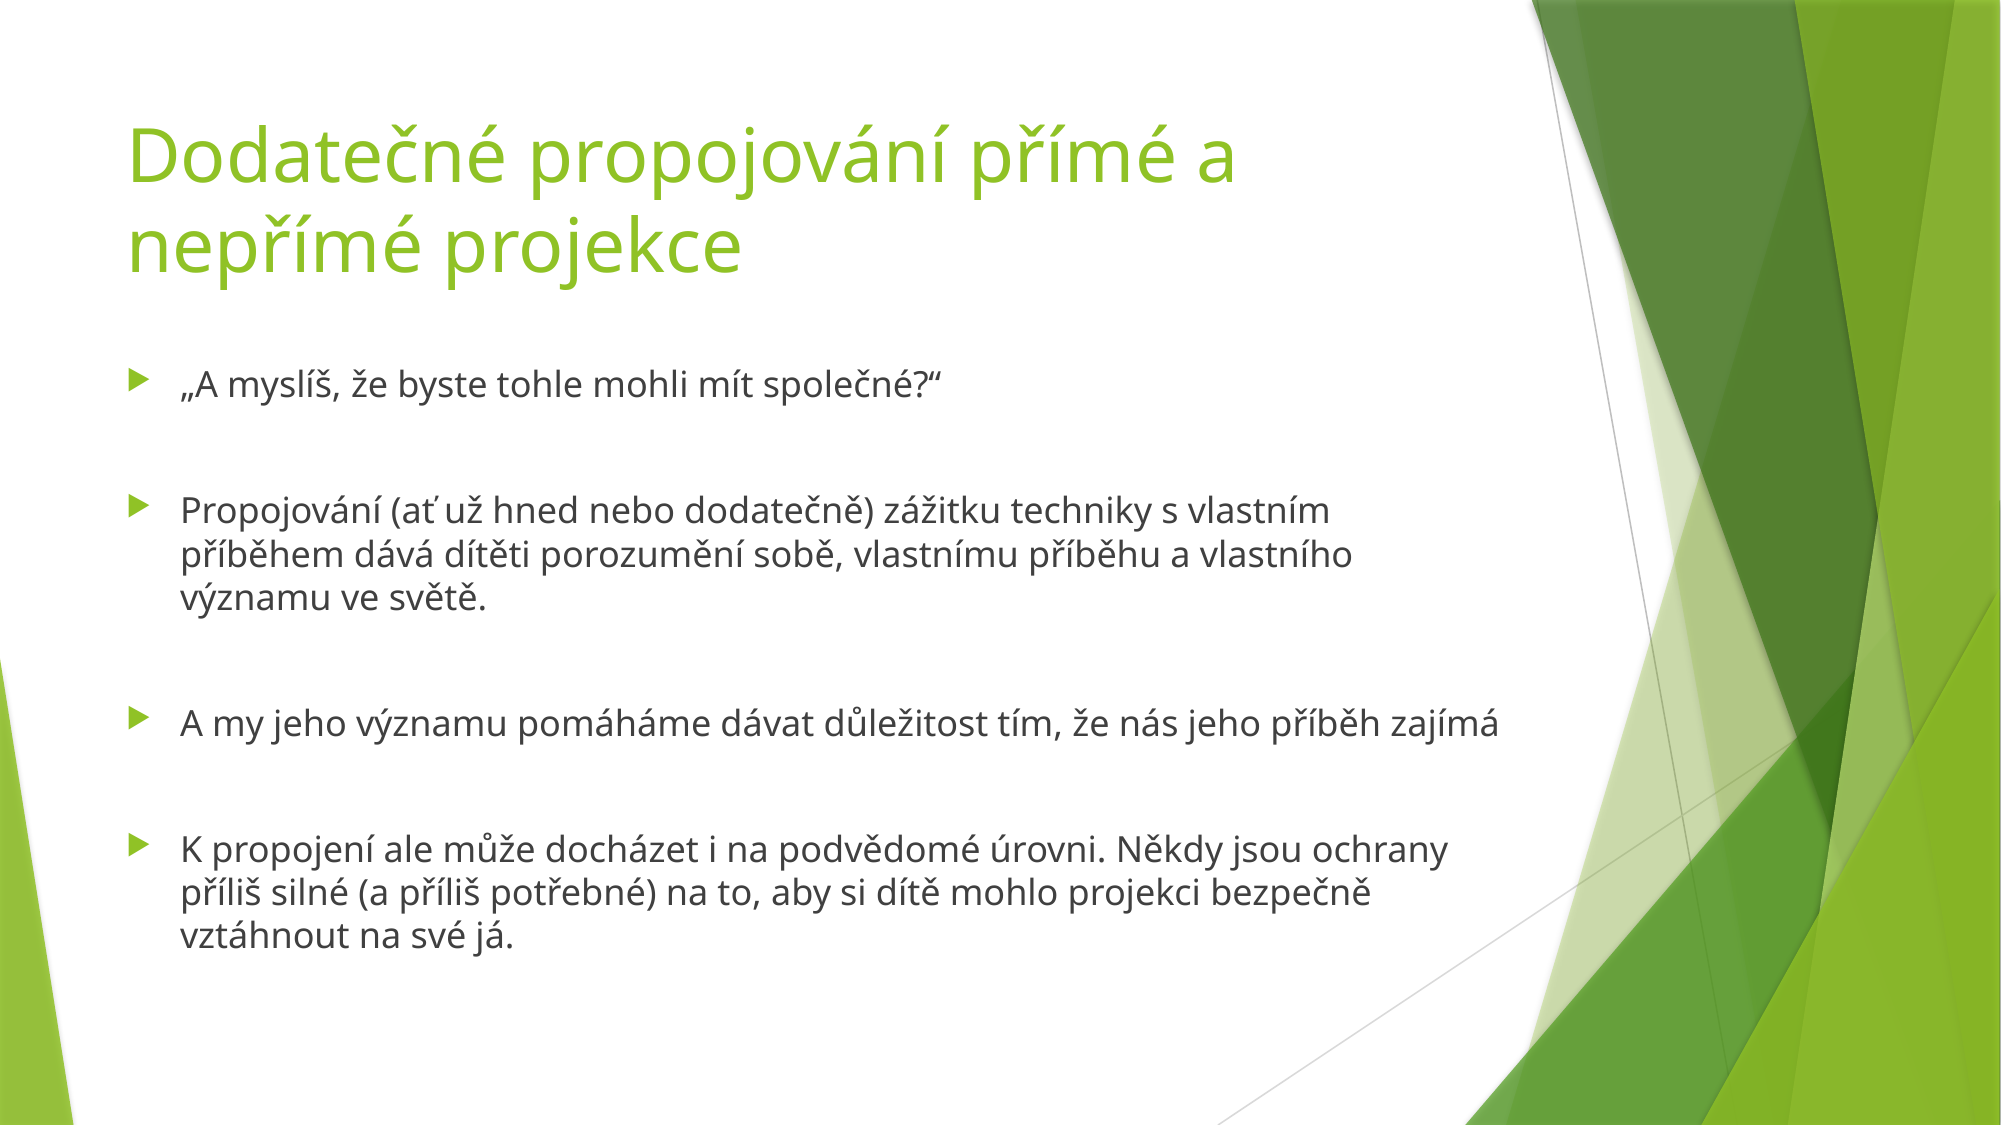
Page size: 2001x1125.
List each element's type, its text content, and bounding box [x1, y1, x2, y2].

title Dodatečné propojování přímé a nepřímé projekce [111, 99, 1522, 317]
list „A myslíš, že byste tohle mohli mít společné?“ Propojování (ať už hned nebo dodatečně) zážitku techniky s vlastním příběhem dává dítěti porozumění sobě, vlastnímu příběhu a vlastního významu ve světě. A my jeho významu pomáháme dávat důležitost tím, že nás jeho příběh zajímá K propojení ale může docházet i na podvědomé úrovni. Někdy jsou ochrany příliš silné (a příliš potřebné) na to, aby si dítě mohlo projekci bezpečně vztáhnout na své já. [111, 354, 1522, 992]
